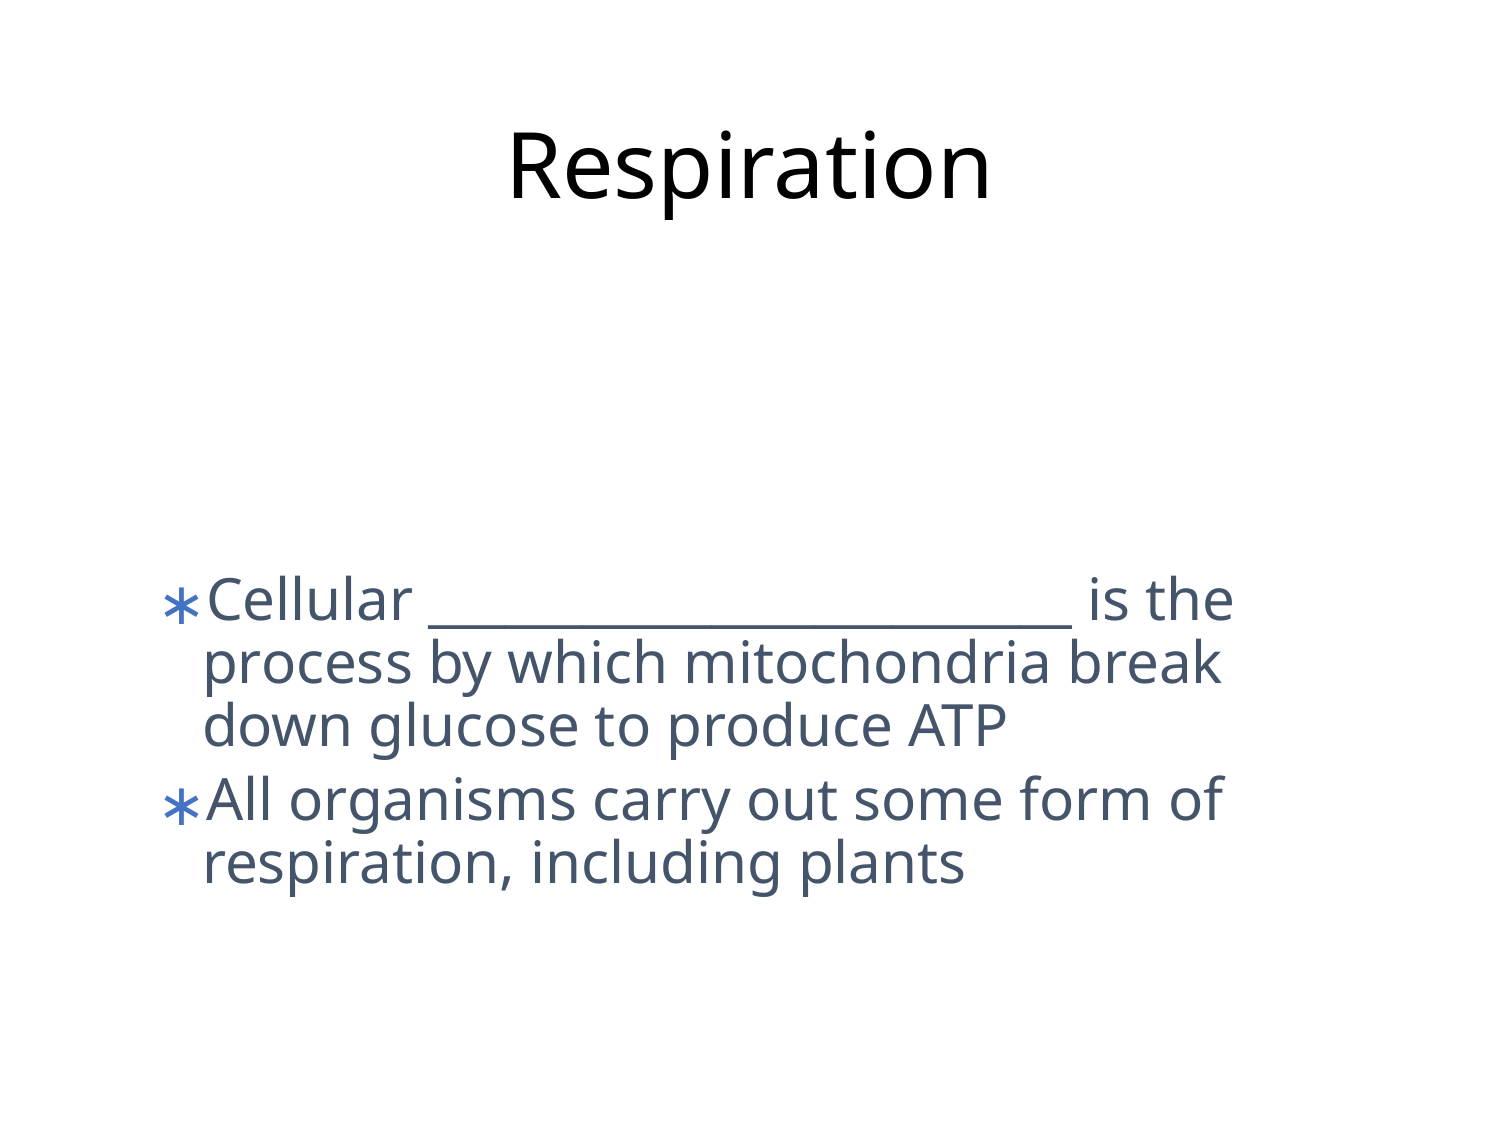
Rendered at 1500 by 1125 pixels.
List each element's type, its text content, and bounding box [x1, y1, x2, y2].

list Cellular _________________________ is the process by which mitochondria break down glucose to produce ATP All organisms carry out some form of respiration, including plants [142, 562, 1358, 1125]
title Respiration [103, 59, 1397, 278]
